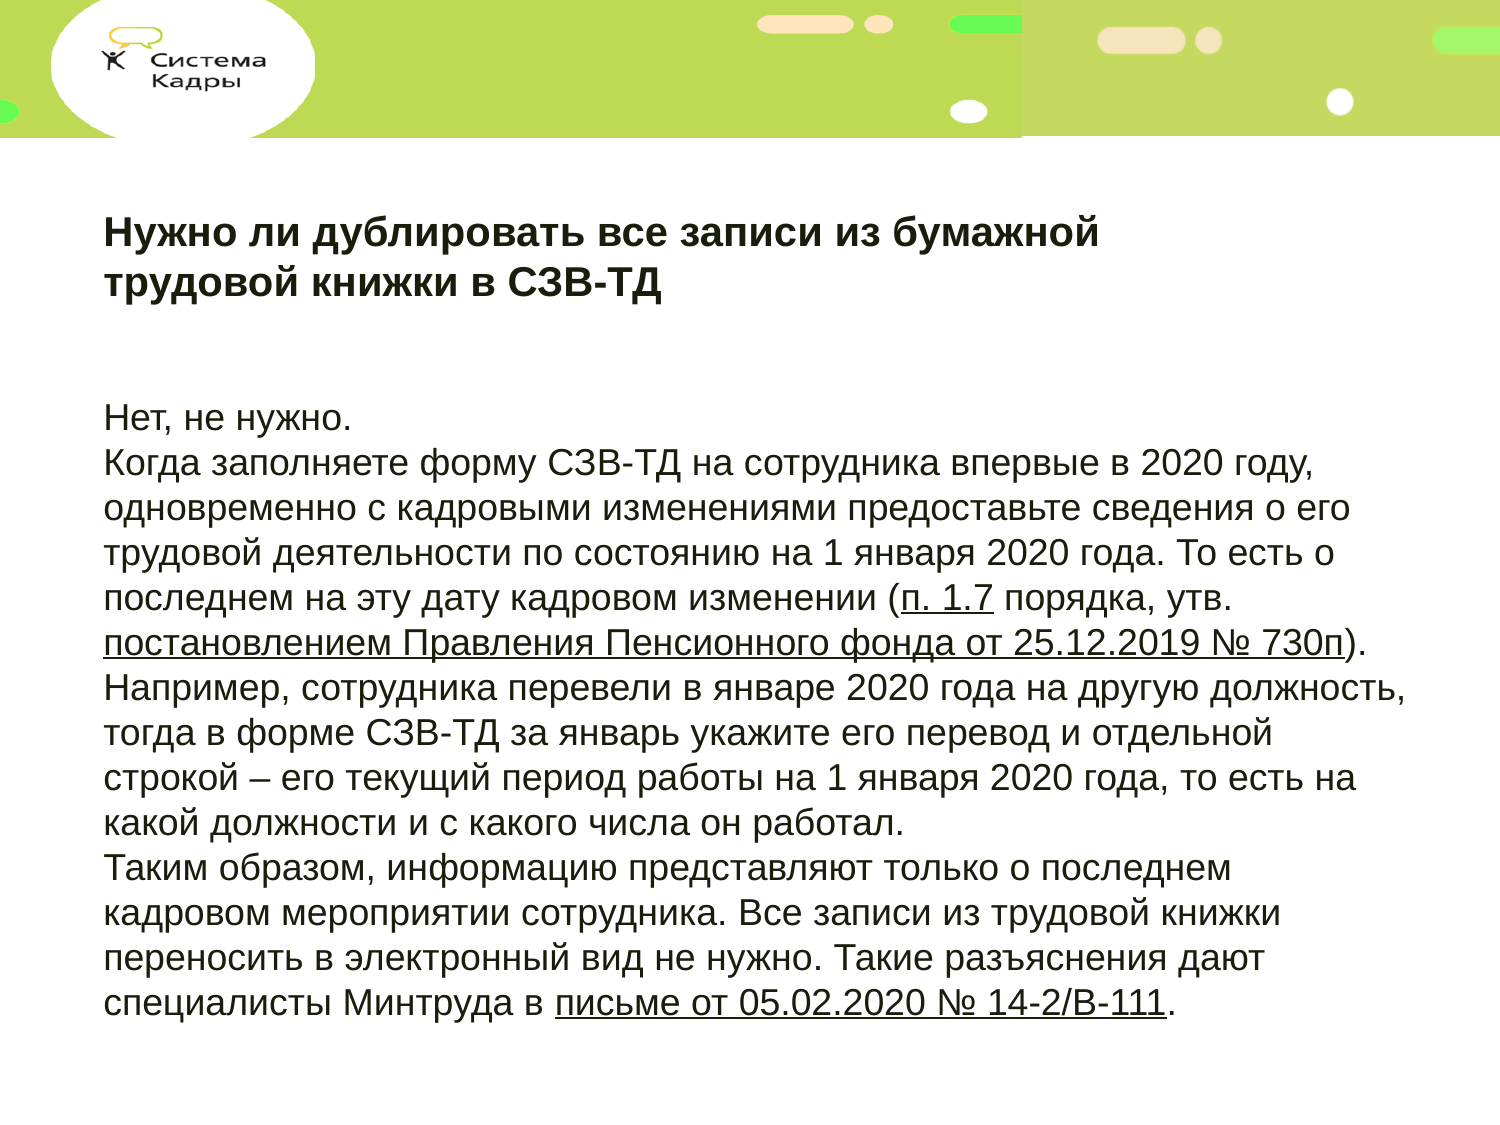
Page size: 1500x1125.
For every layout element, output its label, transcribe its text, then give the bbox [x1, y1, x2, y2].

title Нужно ли дублировать все записи из бумажной трудовой книжки в СЗВ-ТД [88, 196, 1235, 385]
picture [0, 0, 1500, 138]
list Нет, не нужно. Когда заполняете форму СЗВ-ТД на сотрудника впервые в 2020 году, одновременно с кадровыми изменениями предоставьте сведения о его трудовой деятельности по состоянию на 1 января 2020 года. То есть о последнем на эту дату кадровом изменении (п. 1.7 порядка, утв. постановлением Правления Пенсионного фонда от 25.12.2019 № 730п). Например, сотрудника перевели в январе 2020 года на другую должность, тогда в форме СЗВ-ТД за январь укажите его перевод и отдельной строкой – его текущий период работы на 1 января 2020 года, то есть на какой должности и с какого числа он работал. Таким образом, информацию представляют только о последнем кадровом мероприятии сотрудника. Все записи из трудовой книжки переносить в электронный вид не нужно. Такие разъяснения дают специалисты Минтруда в письме от 05.02.2020 № 14-2/В-111. [88, 385, 1424, 1012]
